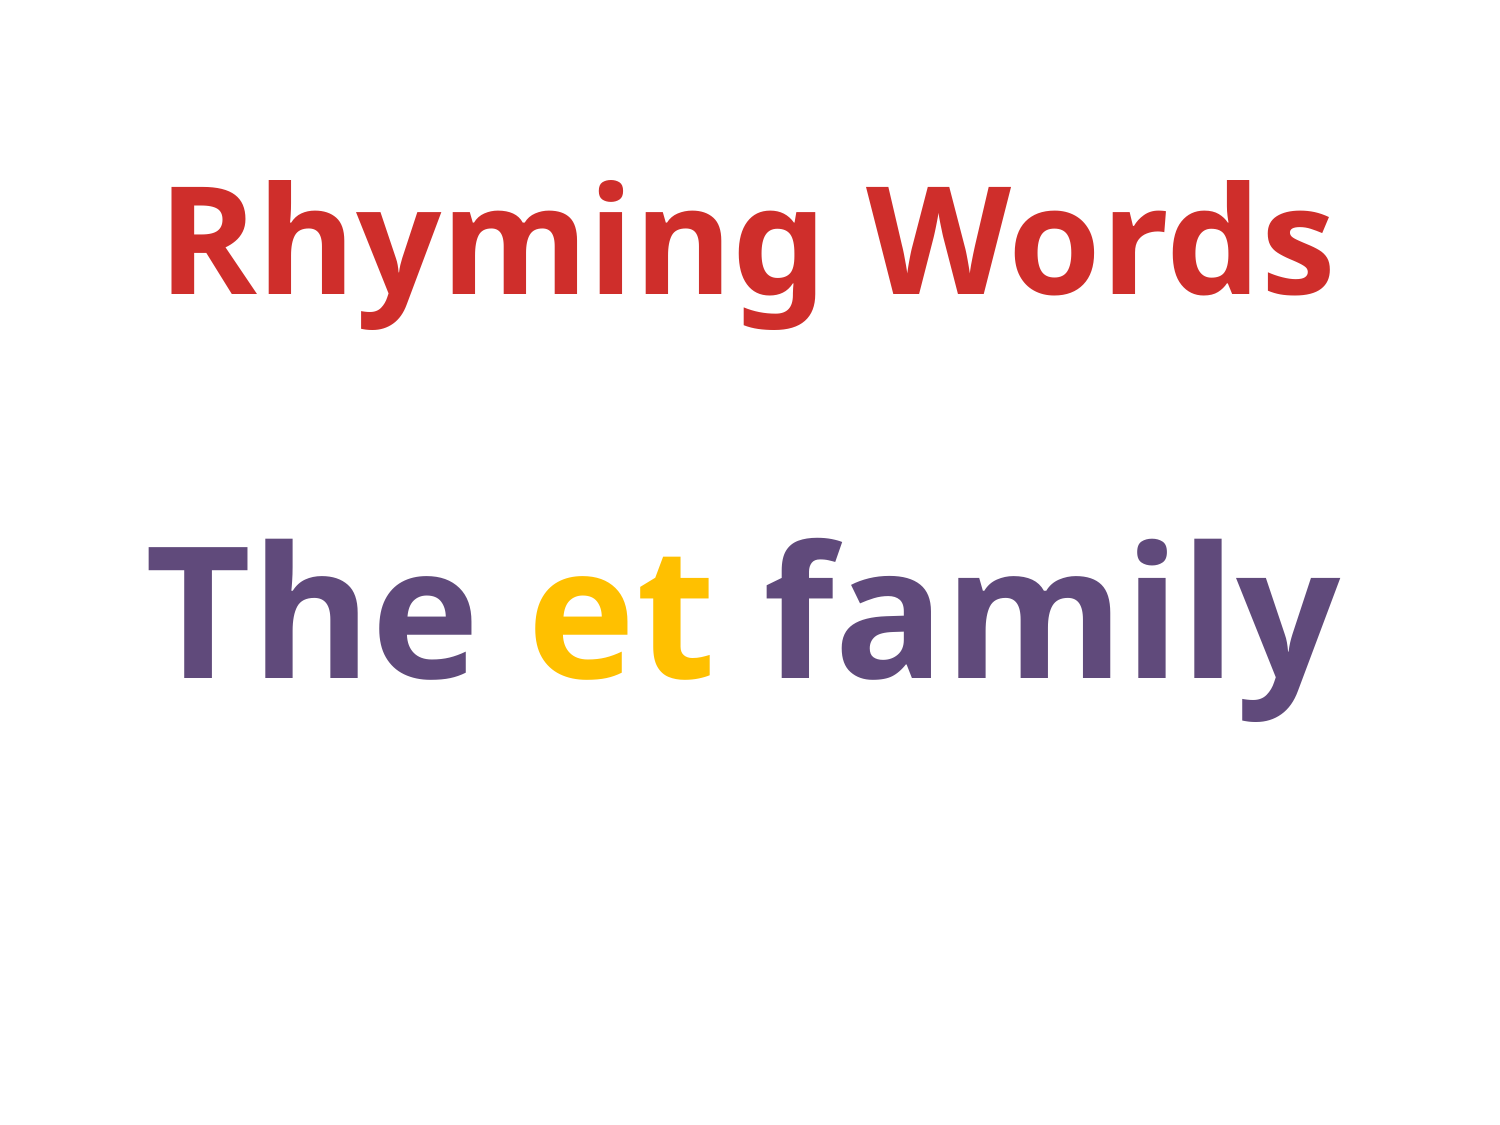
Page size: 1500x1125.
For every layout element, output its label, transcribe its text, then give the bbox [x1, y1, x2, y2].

text_box Rhyming Words [143, 137, 1352, 333]
text_box The et family [130, 487, 1357, 723]
